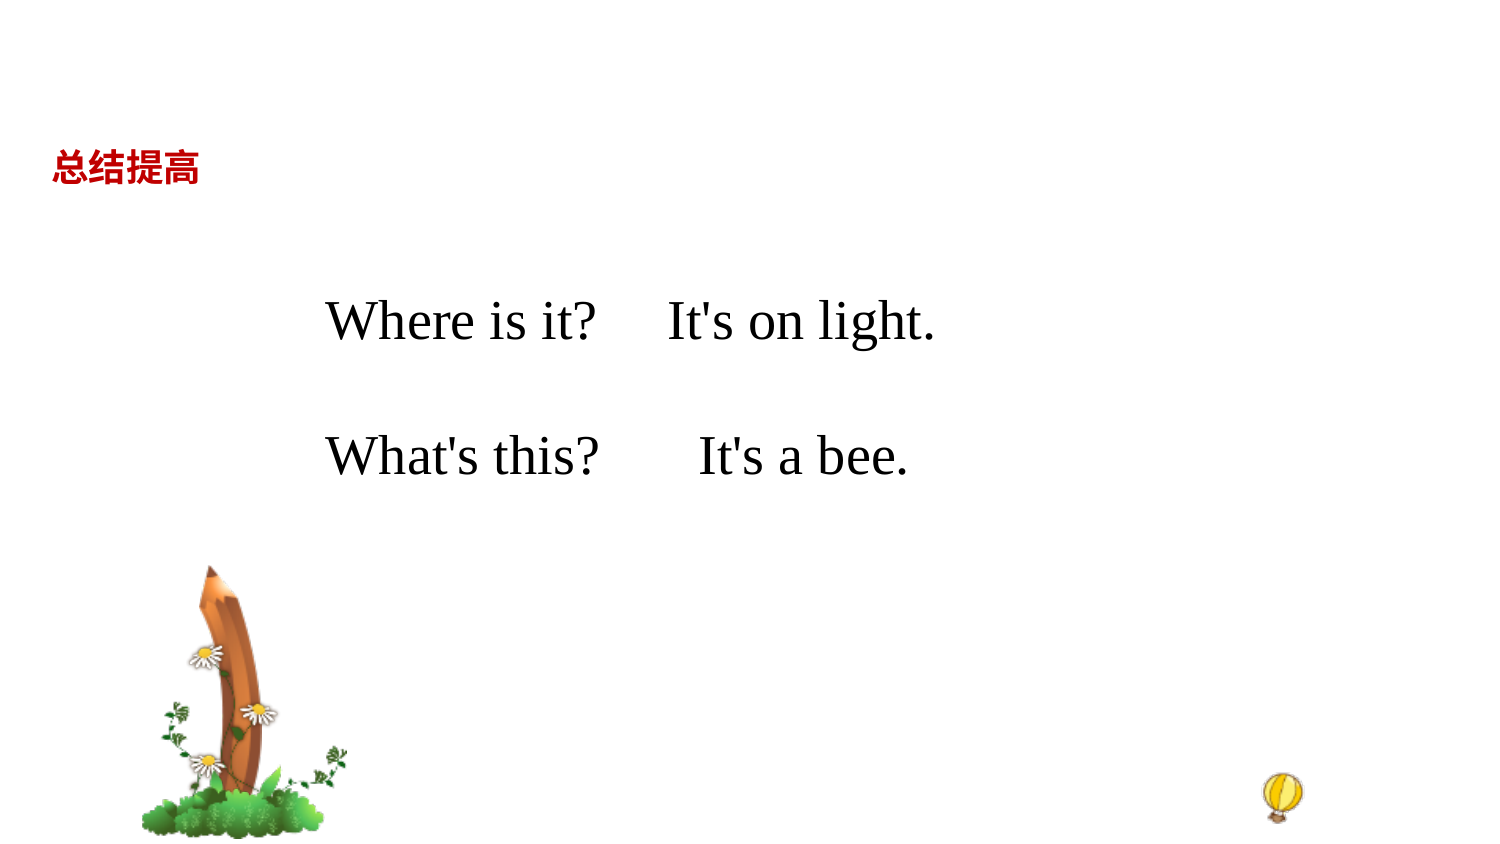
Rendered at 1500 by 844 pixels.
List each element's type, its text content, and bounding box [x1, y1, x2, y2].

text_box 总结提高 [39, 137, 262, 194]
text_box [141, 565, 347, 839]
text_box Where is it? It's on light. What's this? It's a bee. [314, 210, 1192, 492]
picture [1254, 762, 1314, 830]
